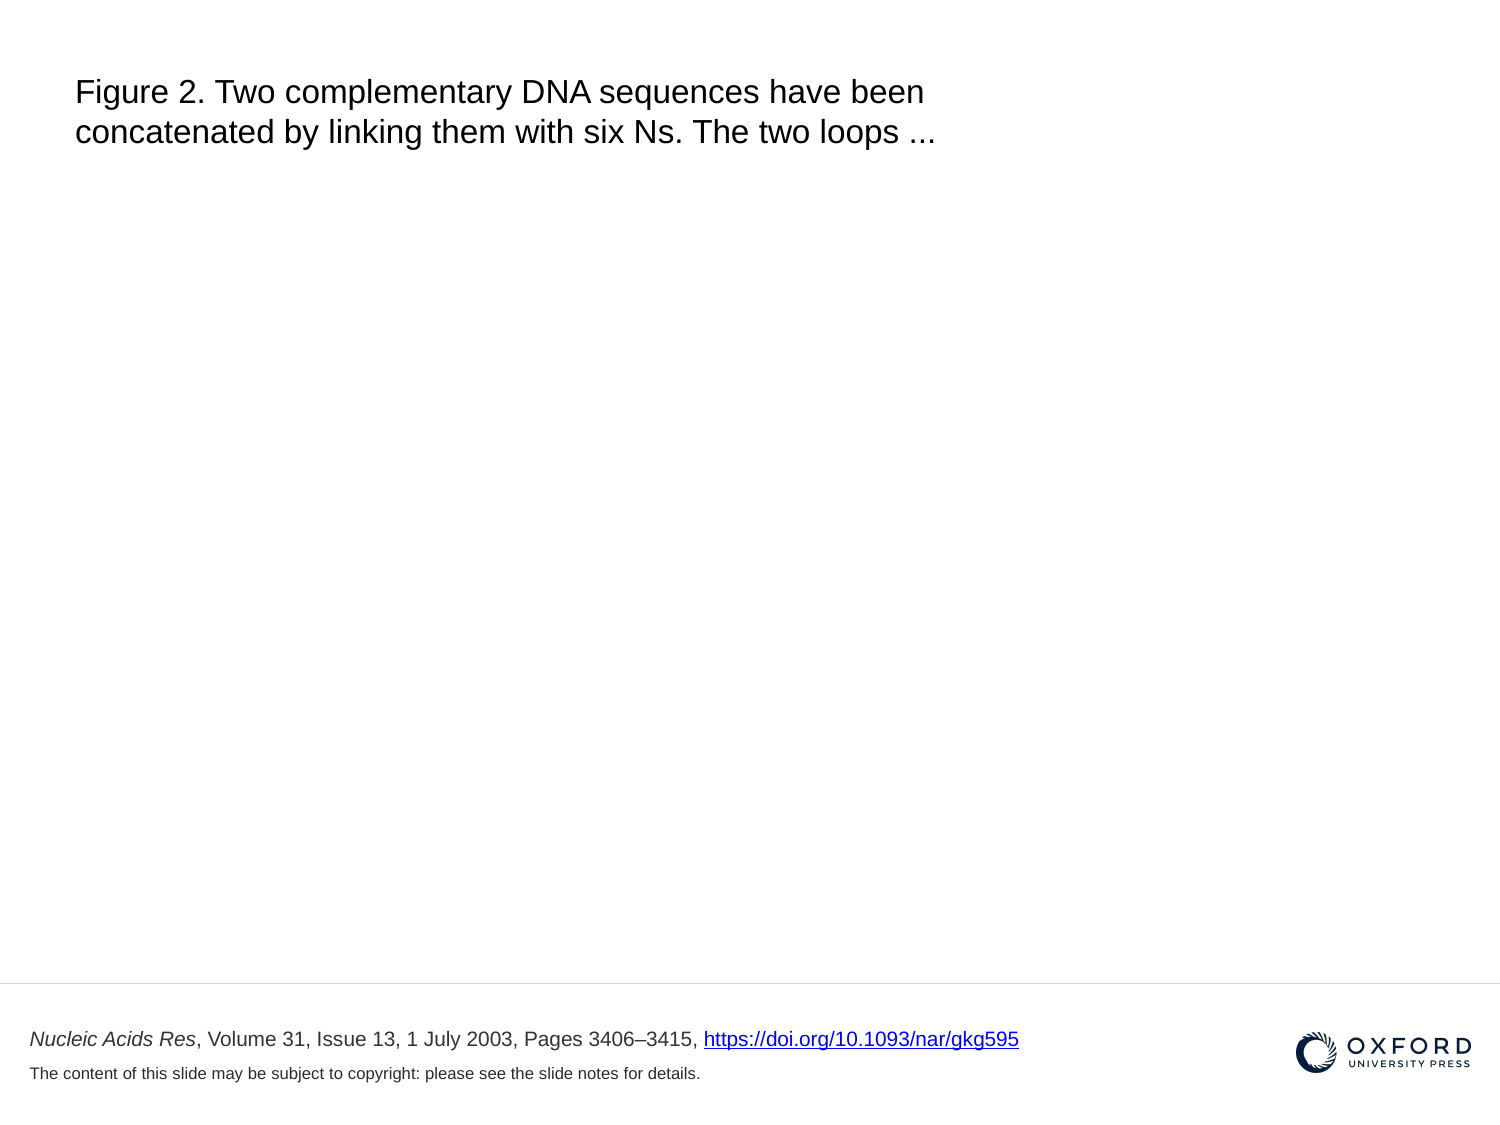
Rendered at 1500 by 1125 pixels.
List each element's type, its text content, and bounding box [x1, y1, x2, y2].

footer Nucleic Acids Res, Volume 31, Issue 13, 1 July 2003, Pages 3406–3415, https://doi.org/10.1093/nar/gkg595 The content of this slide may be subject to copyright: please see the slide notes for details. [0, 983, 1260, 1125]
title Figure 2. Two complementary DNA sequences have been concatenated by linking them with six Ns. The two loops ... [75, 69, 1078, 171]
picture [1296, 1032, 1471, 1073]
